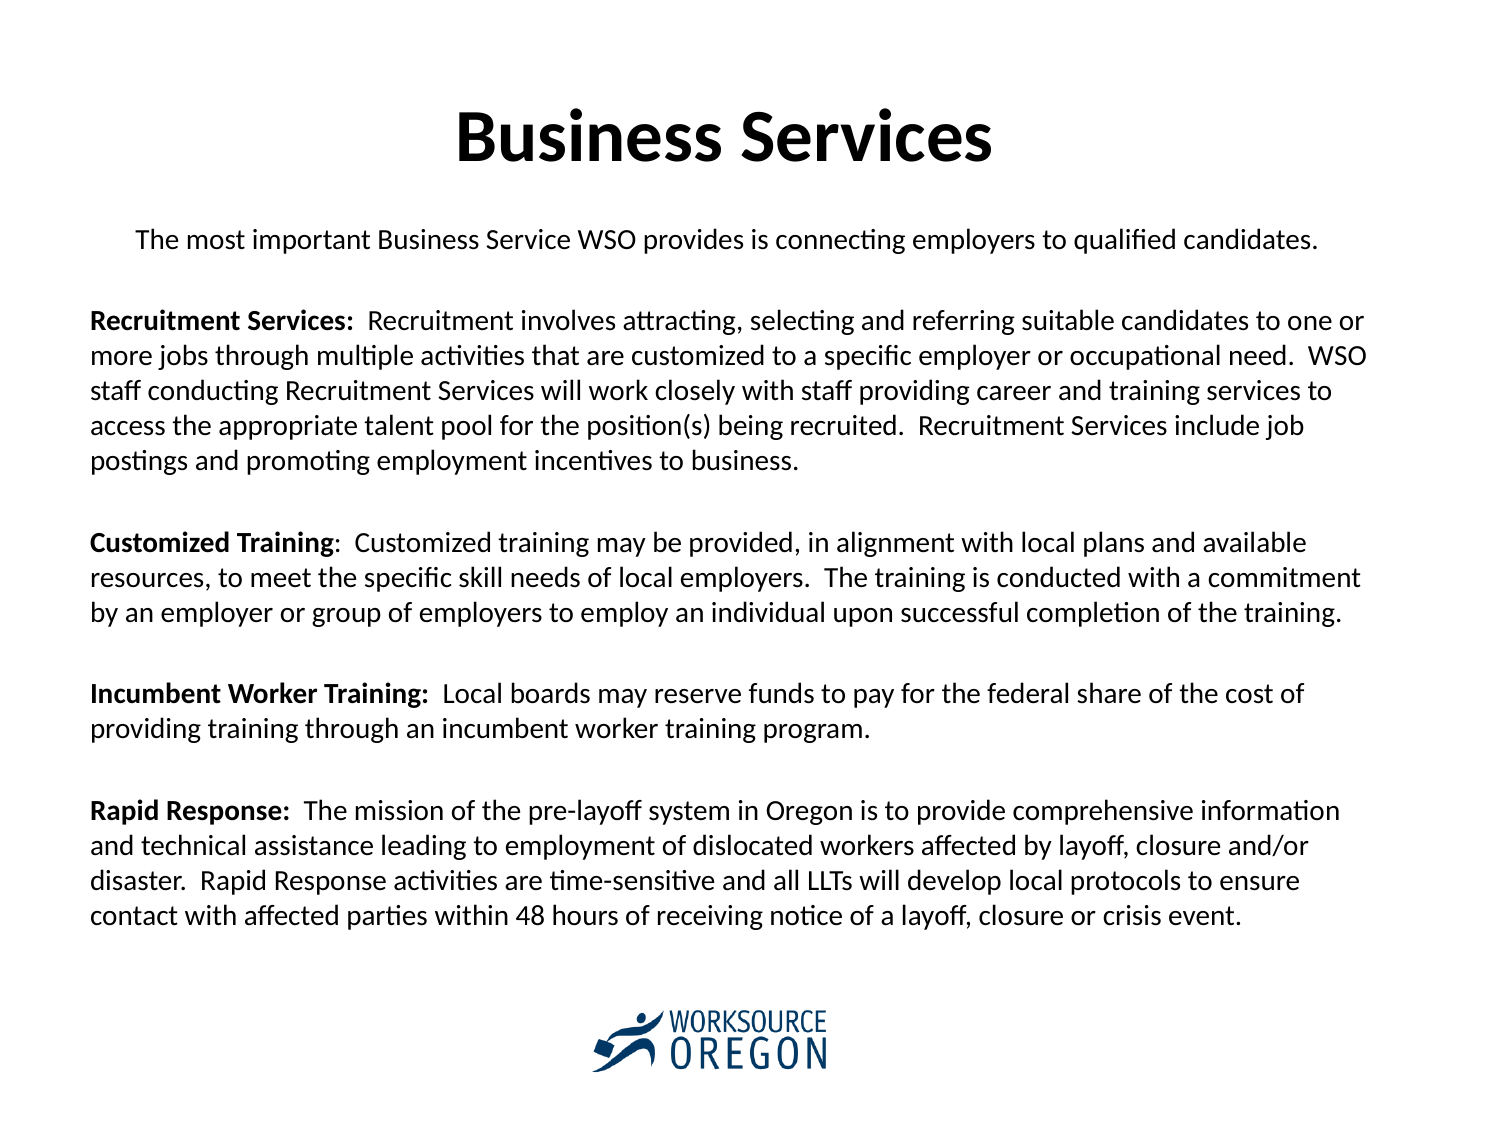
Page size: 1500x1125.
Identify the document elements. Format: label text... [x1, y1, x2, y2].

picture [587, 999, 834, 1082]
title Business Services [87, 75, 1363, 188]
subtitle The most important Business Service WSO provides is connecting employers to qualified candidates. Recruitment Services: Recruitment involves attracting, selecting and referring suitable candidates to one or more jobs through multiple activities that are customized to a specific employer or occupational need. WSO staff conducting Recruitment Services will work closely with staff providing career and training services to access the appropriate talent pool for the position(s) being recruited. Recruitment Services include job postings and promoting employment incentives to business. Customized Training: Customized training may be provided, in alignment with local plans and available resources, to meet the specific skill needs of local employers. The training is conducted with a commitment by an employer or group of employers to employ an individual upon successful completion of the training. Incumbent Worker Training: Local boards may reserve funds to pay for the federal share of the cost of providing training through an incumbent worker training program. Rapid Response: The mission of the pre-layoff system in Oregon is to provide comprehensive information and technical assistance leading to employment of dislocated workers affected by layoff, closure and/or disaster. Rapid Response activities are time-sensitive and all LLTs will develop local protocols to ensure contact with affected parties within 48 hours of receiving notice of a layoff, closure or crisis event. [75, 212, 1400, 975]
